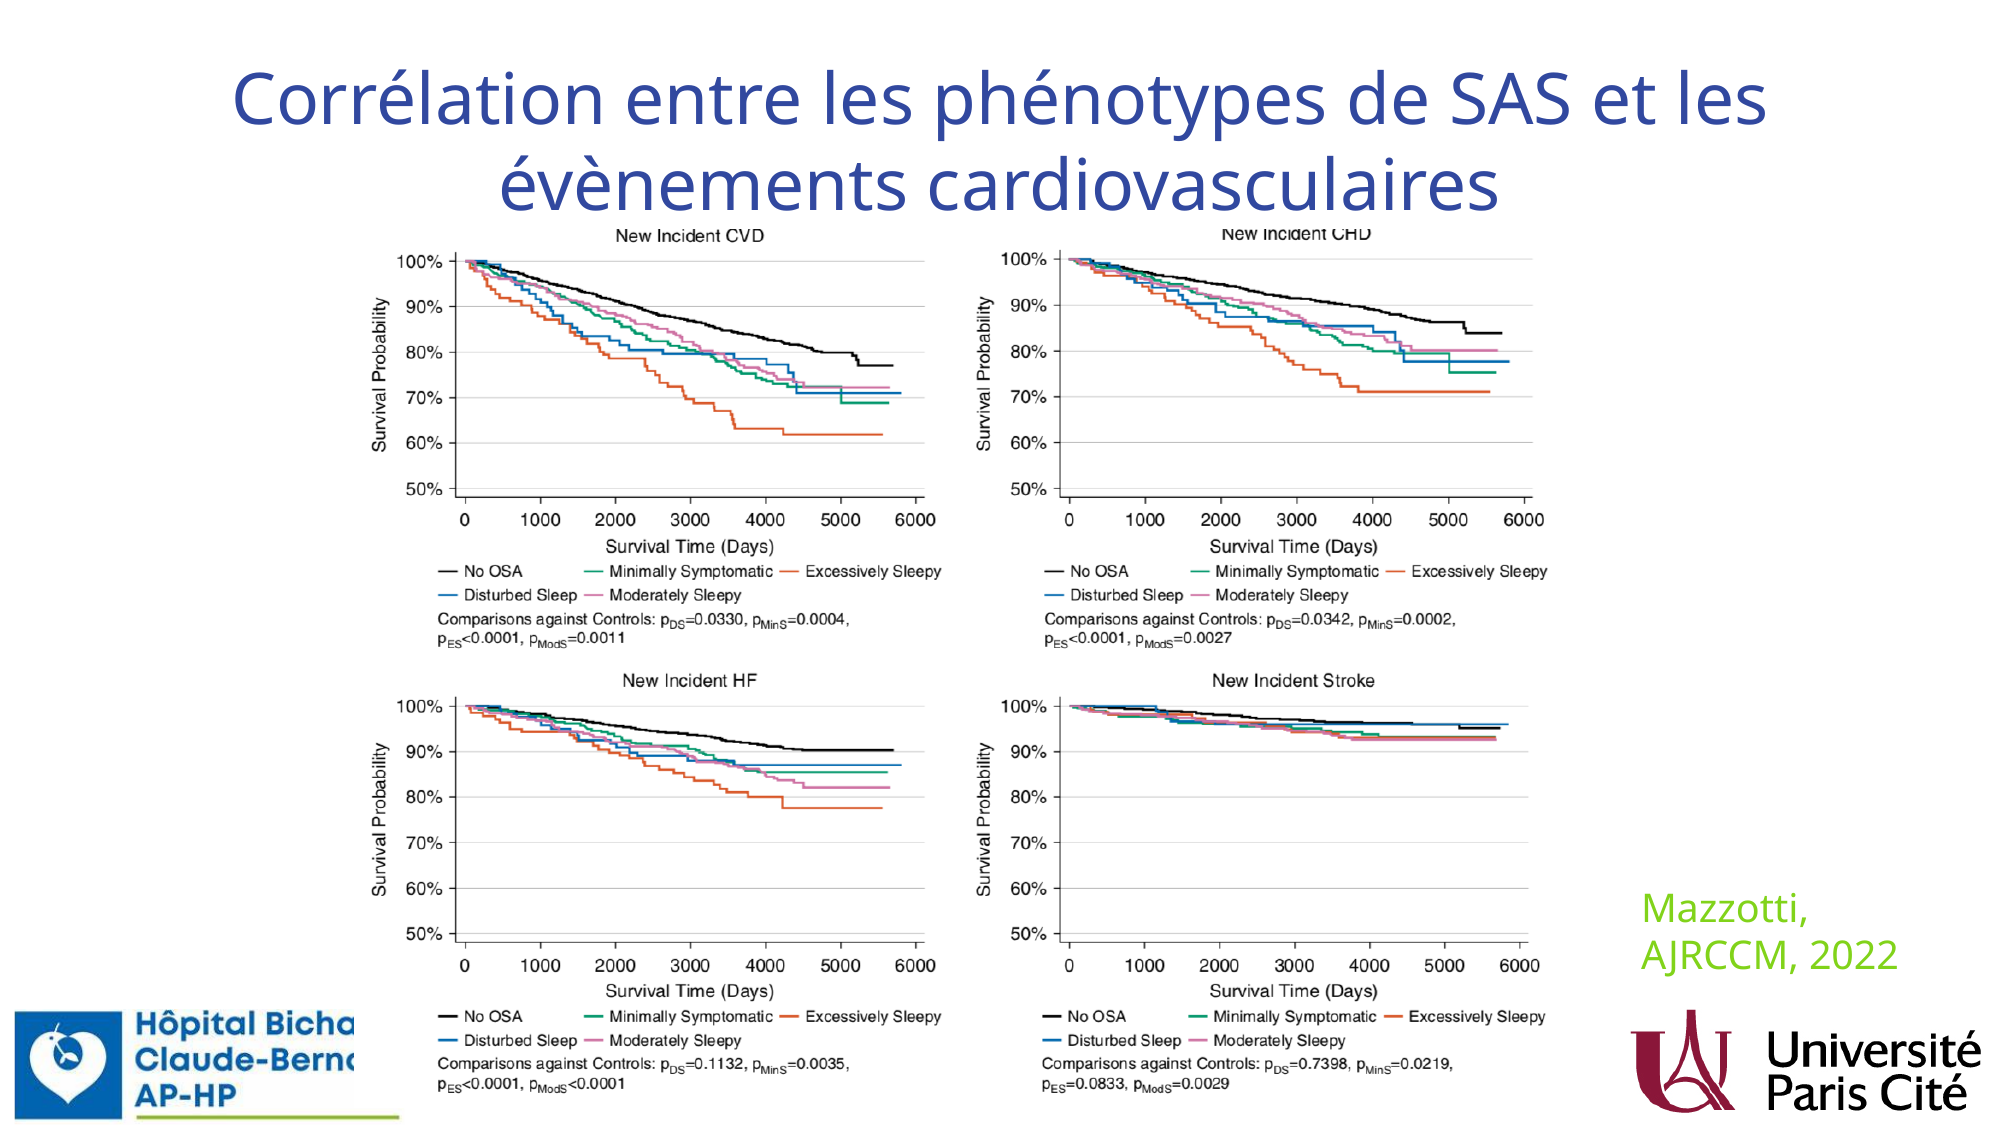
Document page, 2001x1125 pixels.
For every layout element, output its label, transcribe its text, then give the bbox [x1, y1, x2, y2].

title Corrélation entre les phénotypes de SAS et les évènements cardiovasculaires [99, 45, 1900, 233]
picture [1629, 1007, 1982, 1115]
text_box Mazzotti, AJRCCM, 2022 [1626, 874, 1915, 985]
picture [14, 228, 1561, 1125]
